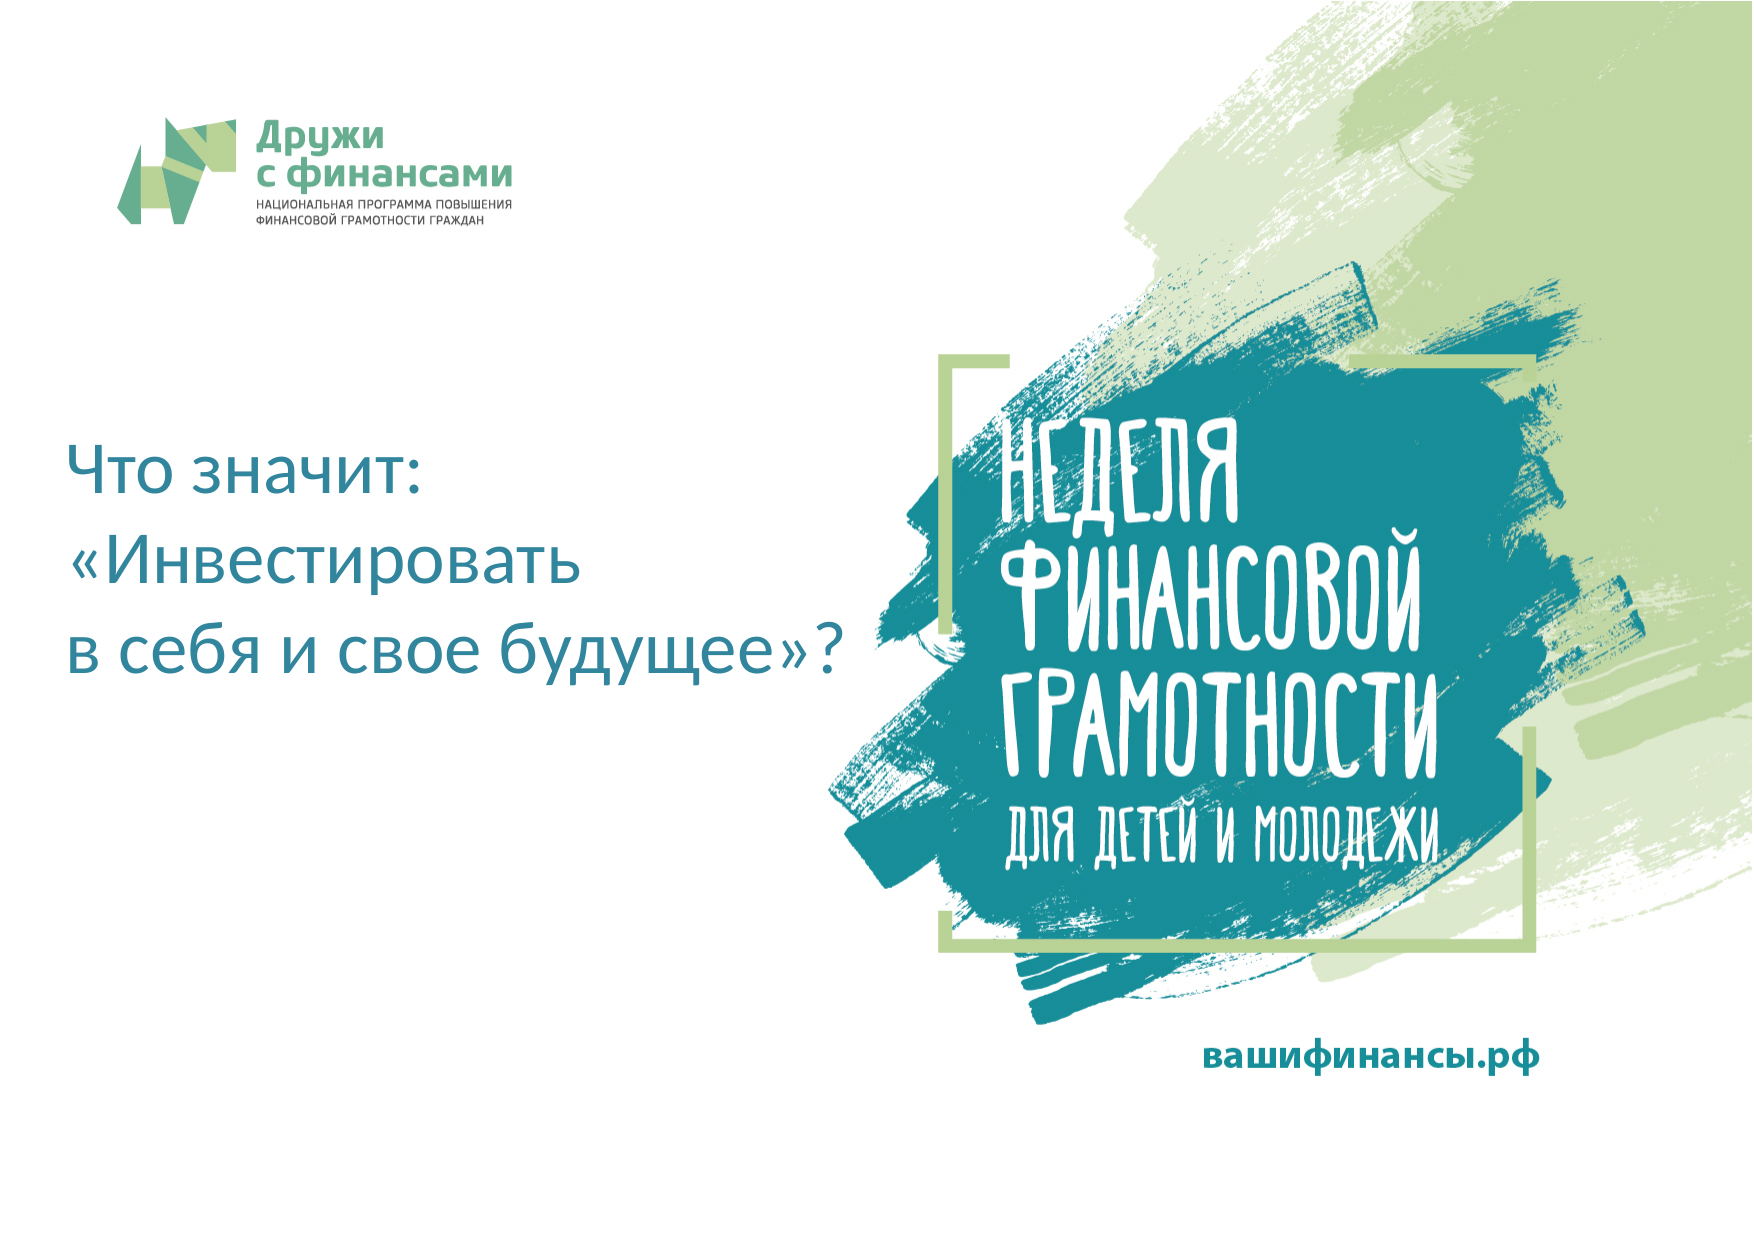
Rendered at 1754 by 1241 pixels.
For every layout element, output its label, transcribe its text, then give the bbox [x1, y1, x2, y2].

text_box Что значит: «Инвестировать в себя и свое будущее»? [50, 411, 863, 696]
picture [0, 0, 1752, 1237]
